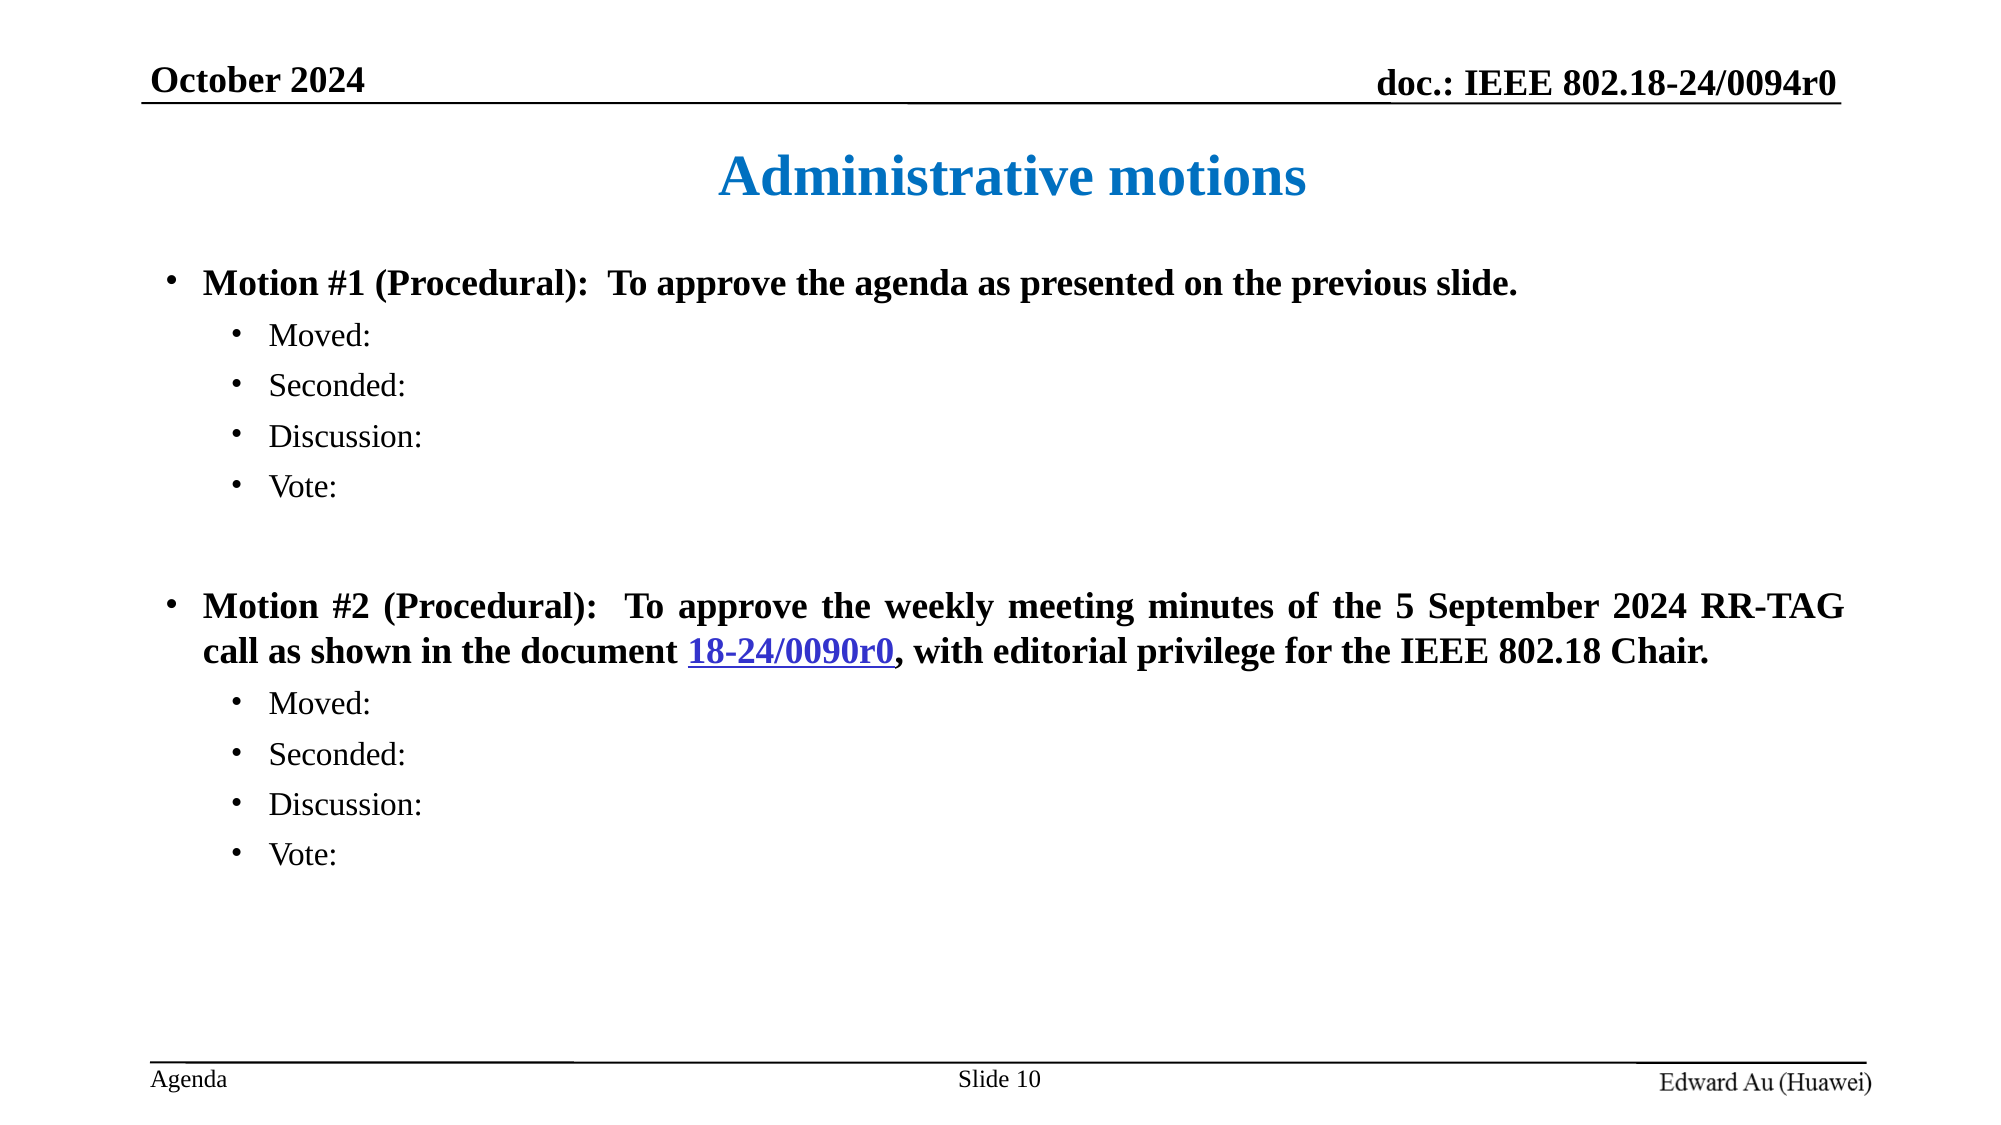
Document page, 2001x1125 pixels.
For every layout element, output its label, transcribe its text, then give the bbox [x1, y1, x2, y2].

slide_number Slide 10 [933, 1061, 1067, 1123]
picture [1174, 1058, 1887, 1113]
list Motion #1 (Procedural): To approve the agenda as presented on the previous slide. Moved: Seconded: Discussion: Vote: Motion #2 (Procedural): To approve the weekly meeting minutes of the 5 September 2024 RR-TAG call as shown in the document 18-24/0090r0, with editorial privilege for the IEEE 802.18 Chair. Moved: Seconded: Discussion: Vote: [149, 250, 1882, 926]
title Administrative motions [162, 99, 1864, 246]
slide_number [149, 54, 651, 101]
